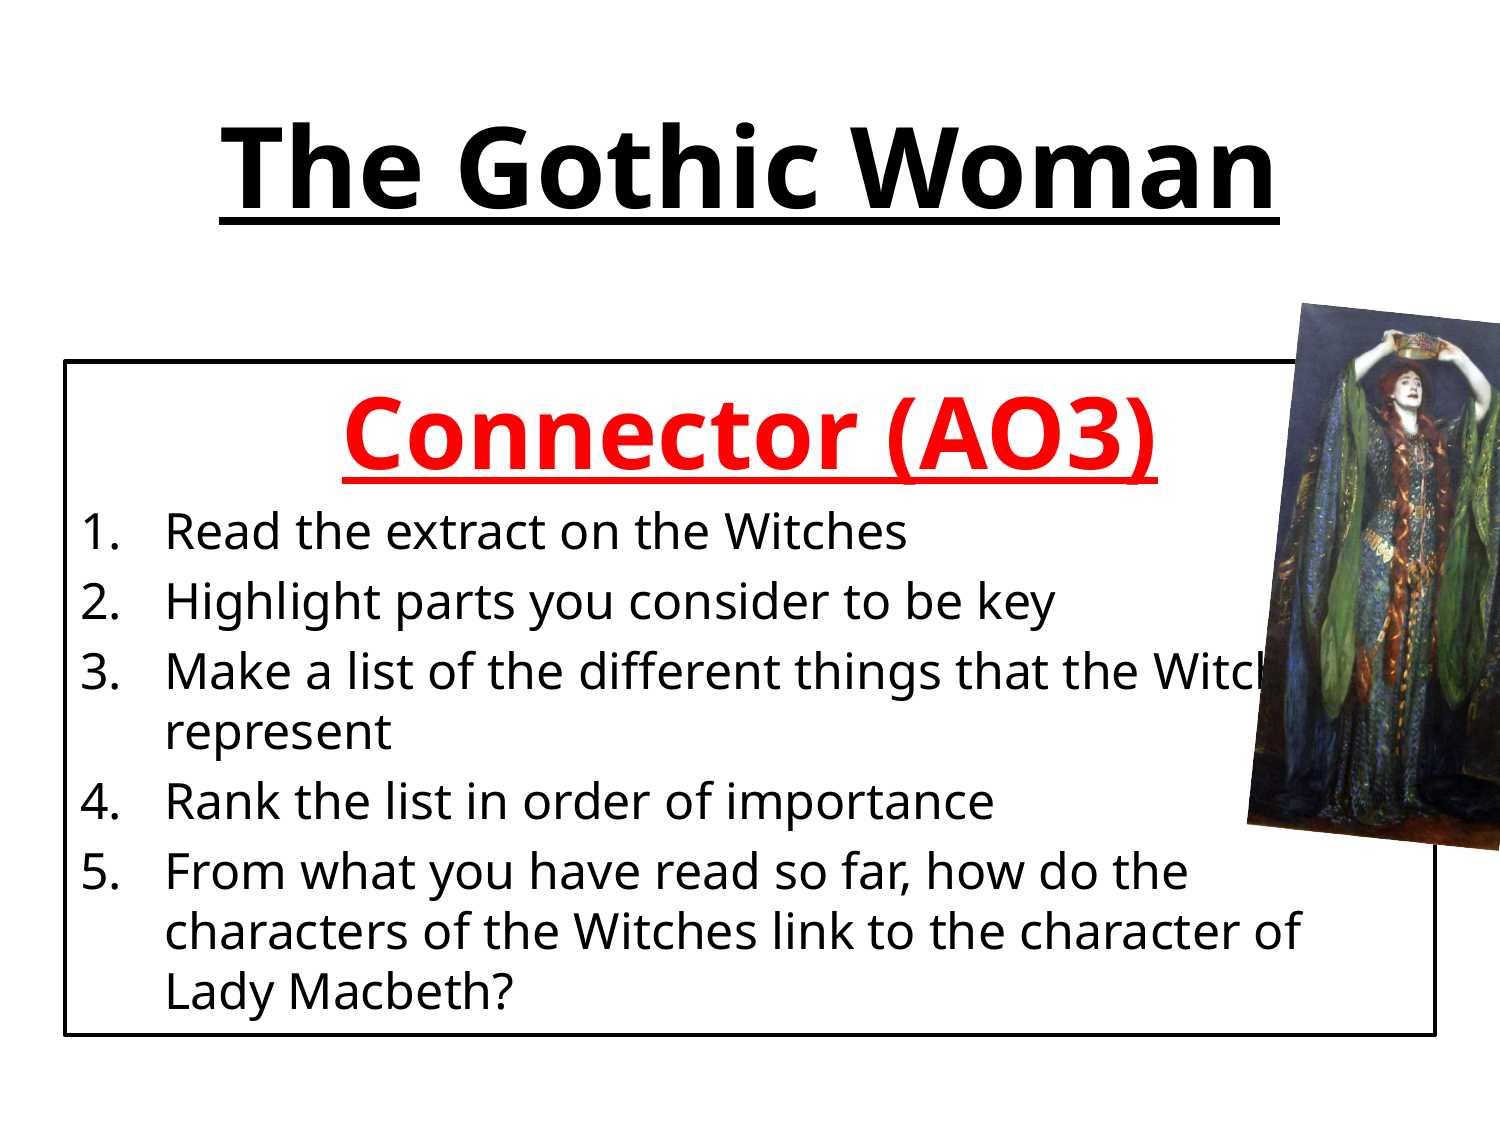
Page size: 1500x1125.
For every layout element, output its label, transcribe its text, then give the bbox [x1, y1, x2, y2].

subtitle Connector (AO3) Read the extract on the Witches Highlight parts you consider to be key Make a list of the different things that the Witches represent Rank the list in order of importance From what you have read so far, how do the characters of the Witches link to the character of Lady Macbeth? [64, 361, 1436, 1035]
picture [1247, 303, 1500, 850]
title The Gothic Woman [112, 42, 1388, 284]
